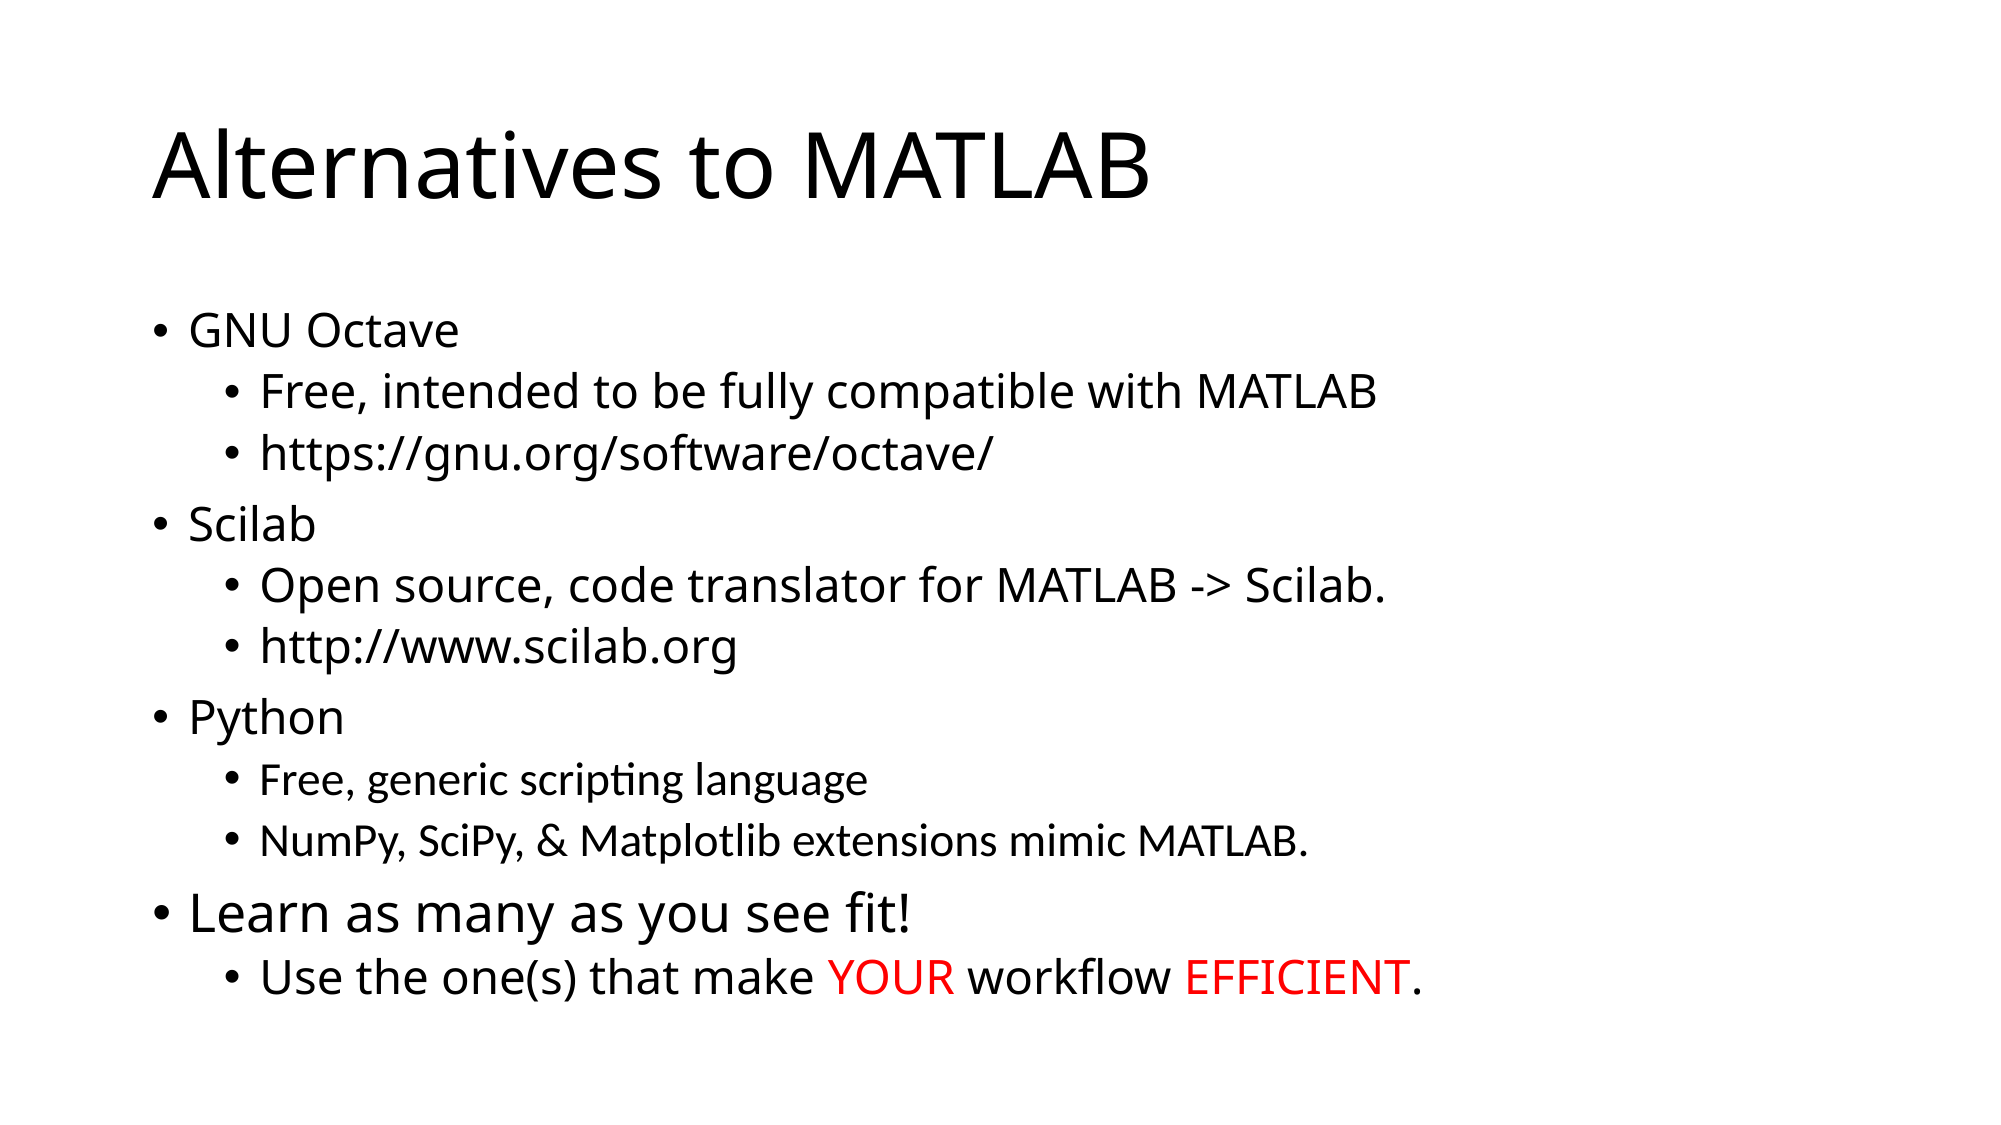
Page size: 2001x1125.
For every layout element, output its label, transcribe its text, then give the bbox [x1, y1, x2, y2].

list GNU Octave Free, intended to be fully compatible with MATLAB https://gnu.org/software/octave/ Scilab Open source, code translator for MATLAB -> Scilab. http://www.scilab.org Python Free, generic scripting language NumPy, SciPy, & Matplotlib extensions mimic MATLAB. Learn as many as you see fit! Use the one(s) that make YOUR workflow EFFICIENT. [137, 299, 1863, 1014]
title Alternatives to MATLAB [137, 59, 1863, 278]
